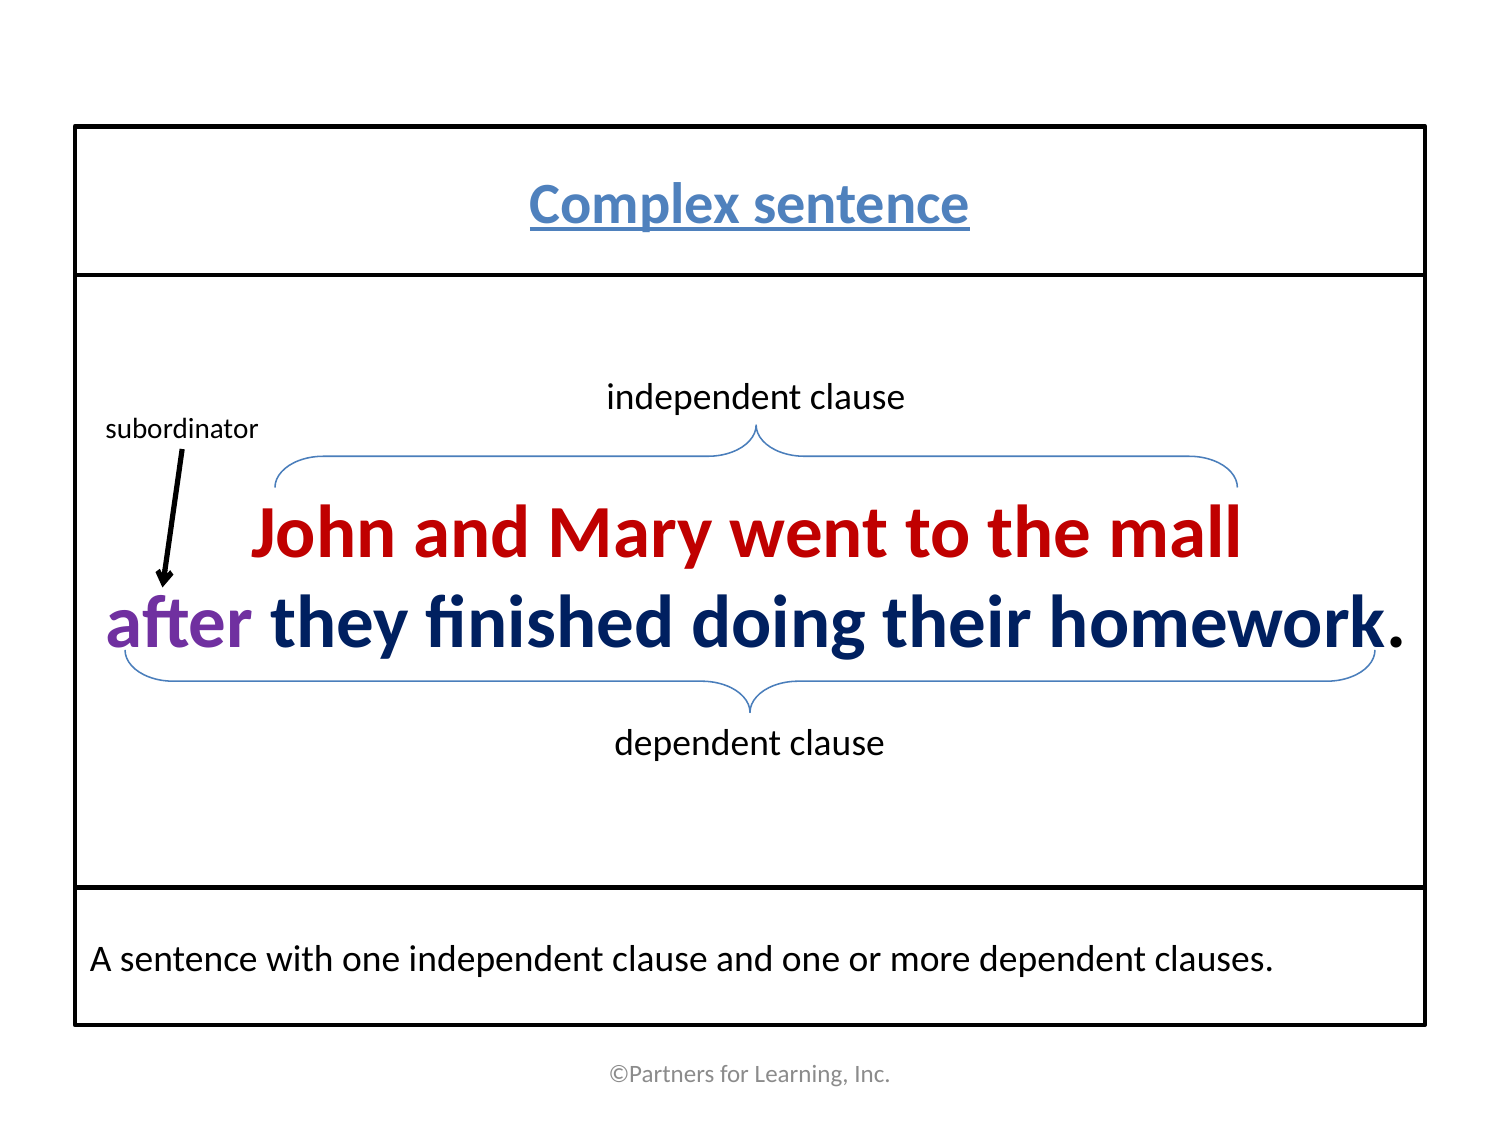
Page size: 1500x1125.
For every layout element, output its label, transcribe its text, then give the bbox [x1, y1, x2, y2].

list A sentence with one independent clause and one or more dependent clauses. [75, 887, 1425, 1025]
list Complex sentence [75, 125, 1425, 275]
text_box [89, 402, 276, 588]
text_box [74, 364, 1438, 772]
footer ©Partners for Learning, Inc. [512, 1042, 988, 1103]
